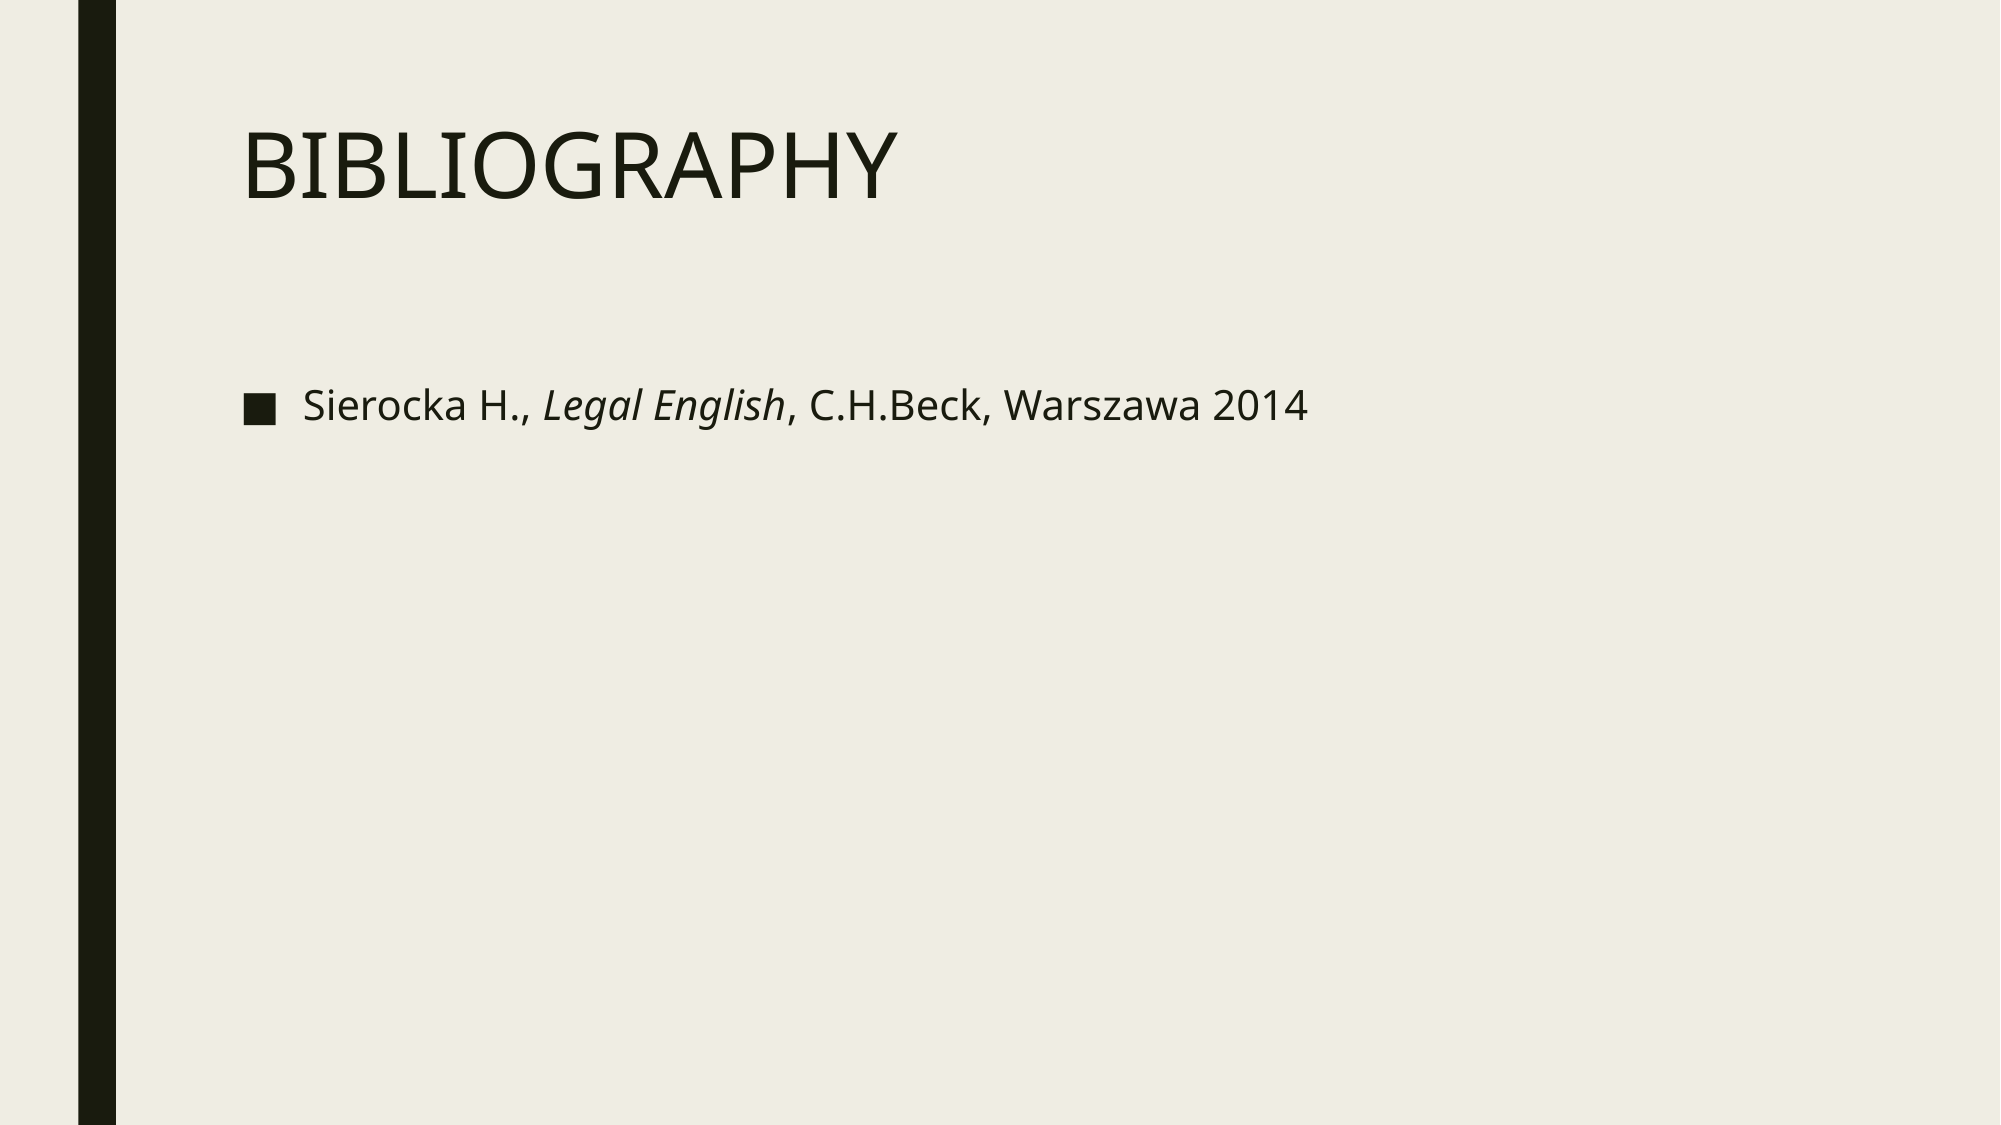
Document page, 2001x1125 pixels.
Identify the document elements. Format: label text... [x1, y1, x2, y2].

title BIBLIOGRAPHY [225, 112, 1800, 357]
list Sierocka H., Legal English, C.H.Beck, Warszawa 2014 [225, 375, 1800, 963]
